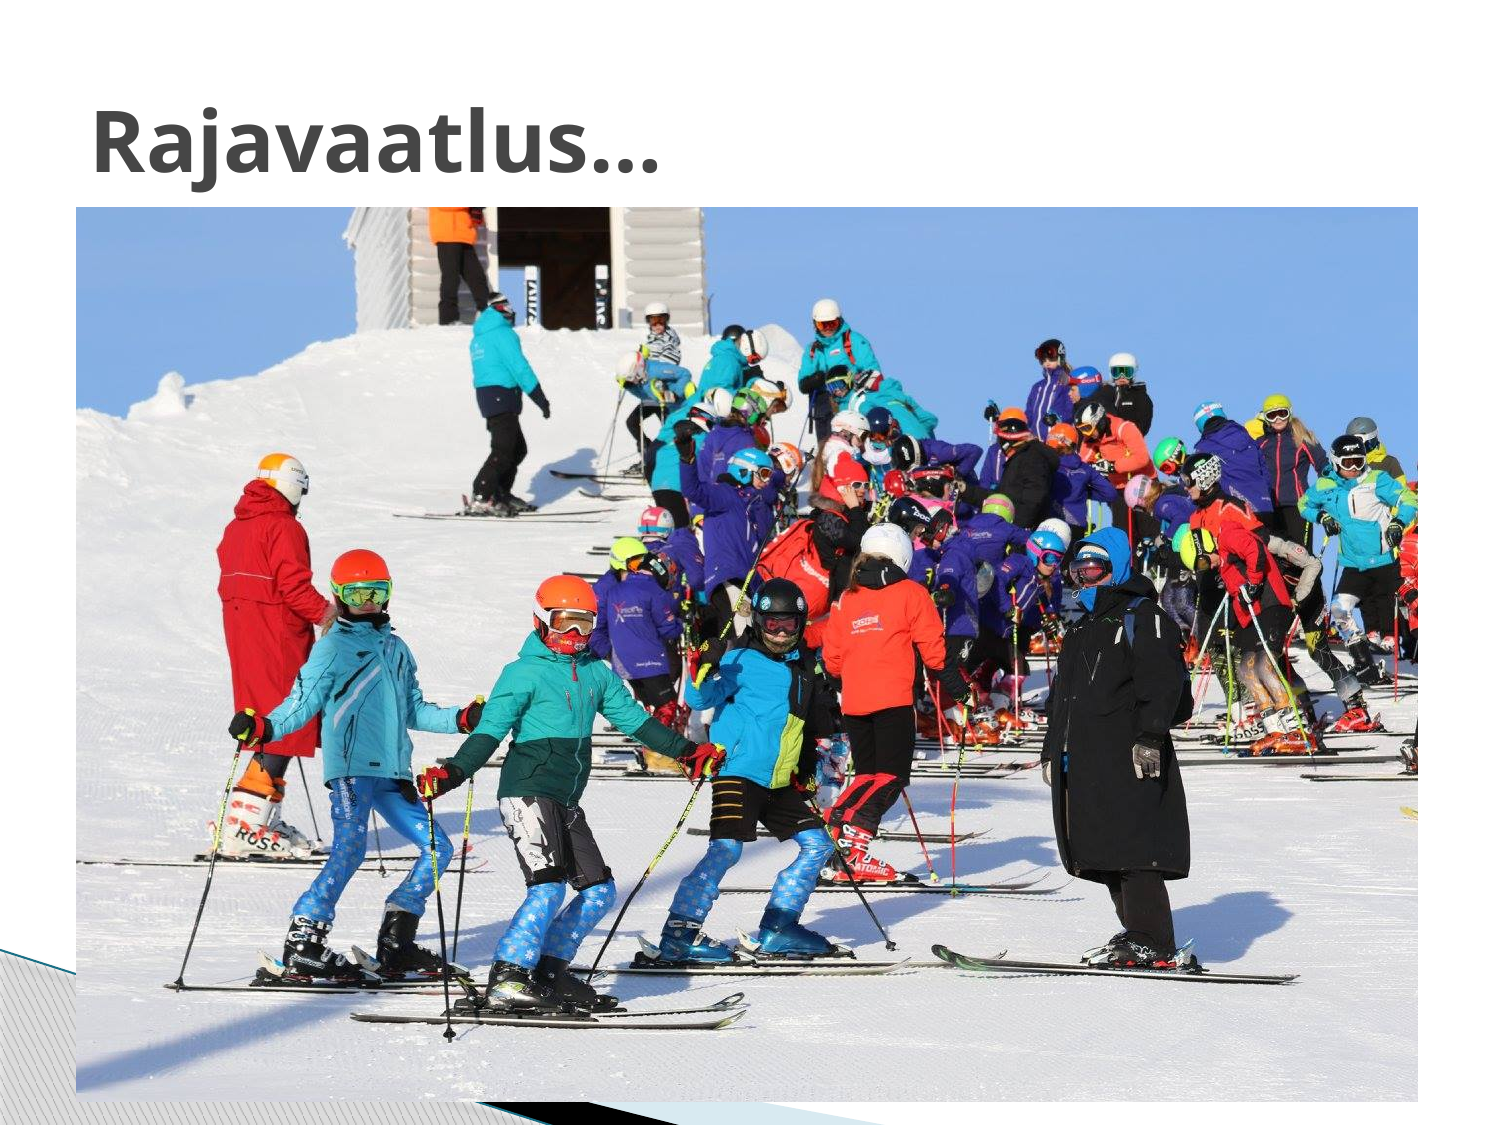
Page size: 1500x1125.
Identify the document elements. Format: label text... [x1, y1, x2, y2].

title Rajavaatlus… [75, 45, 1425, 233]
picture [76, 207, 1418, 1102]
